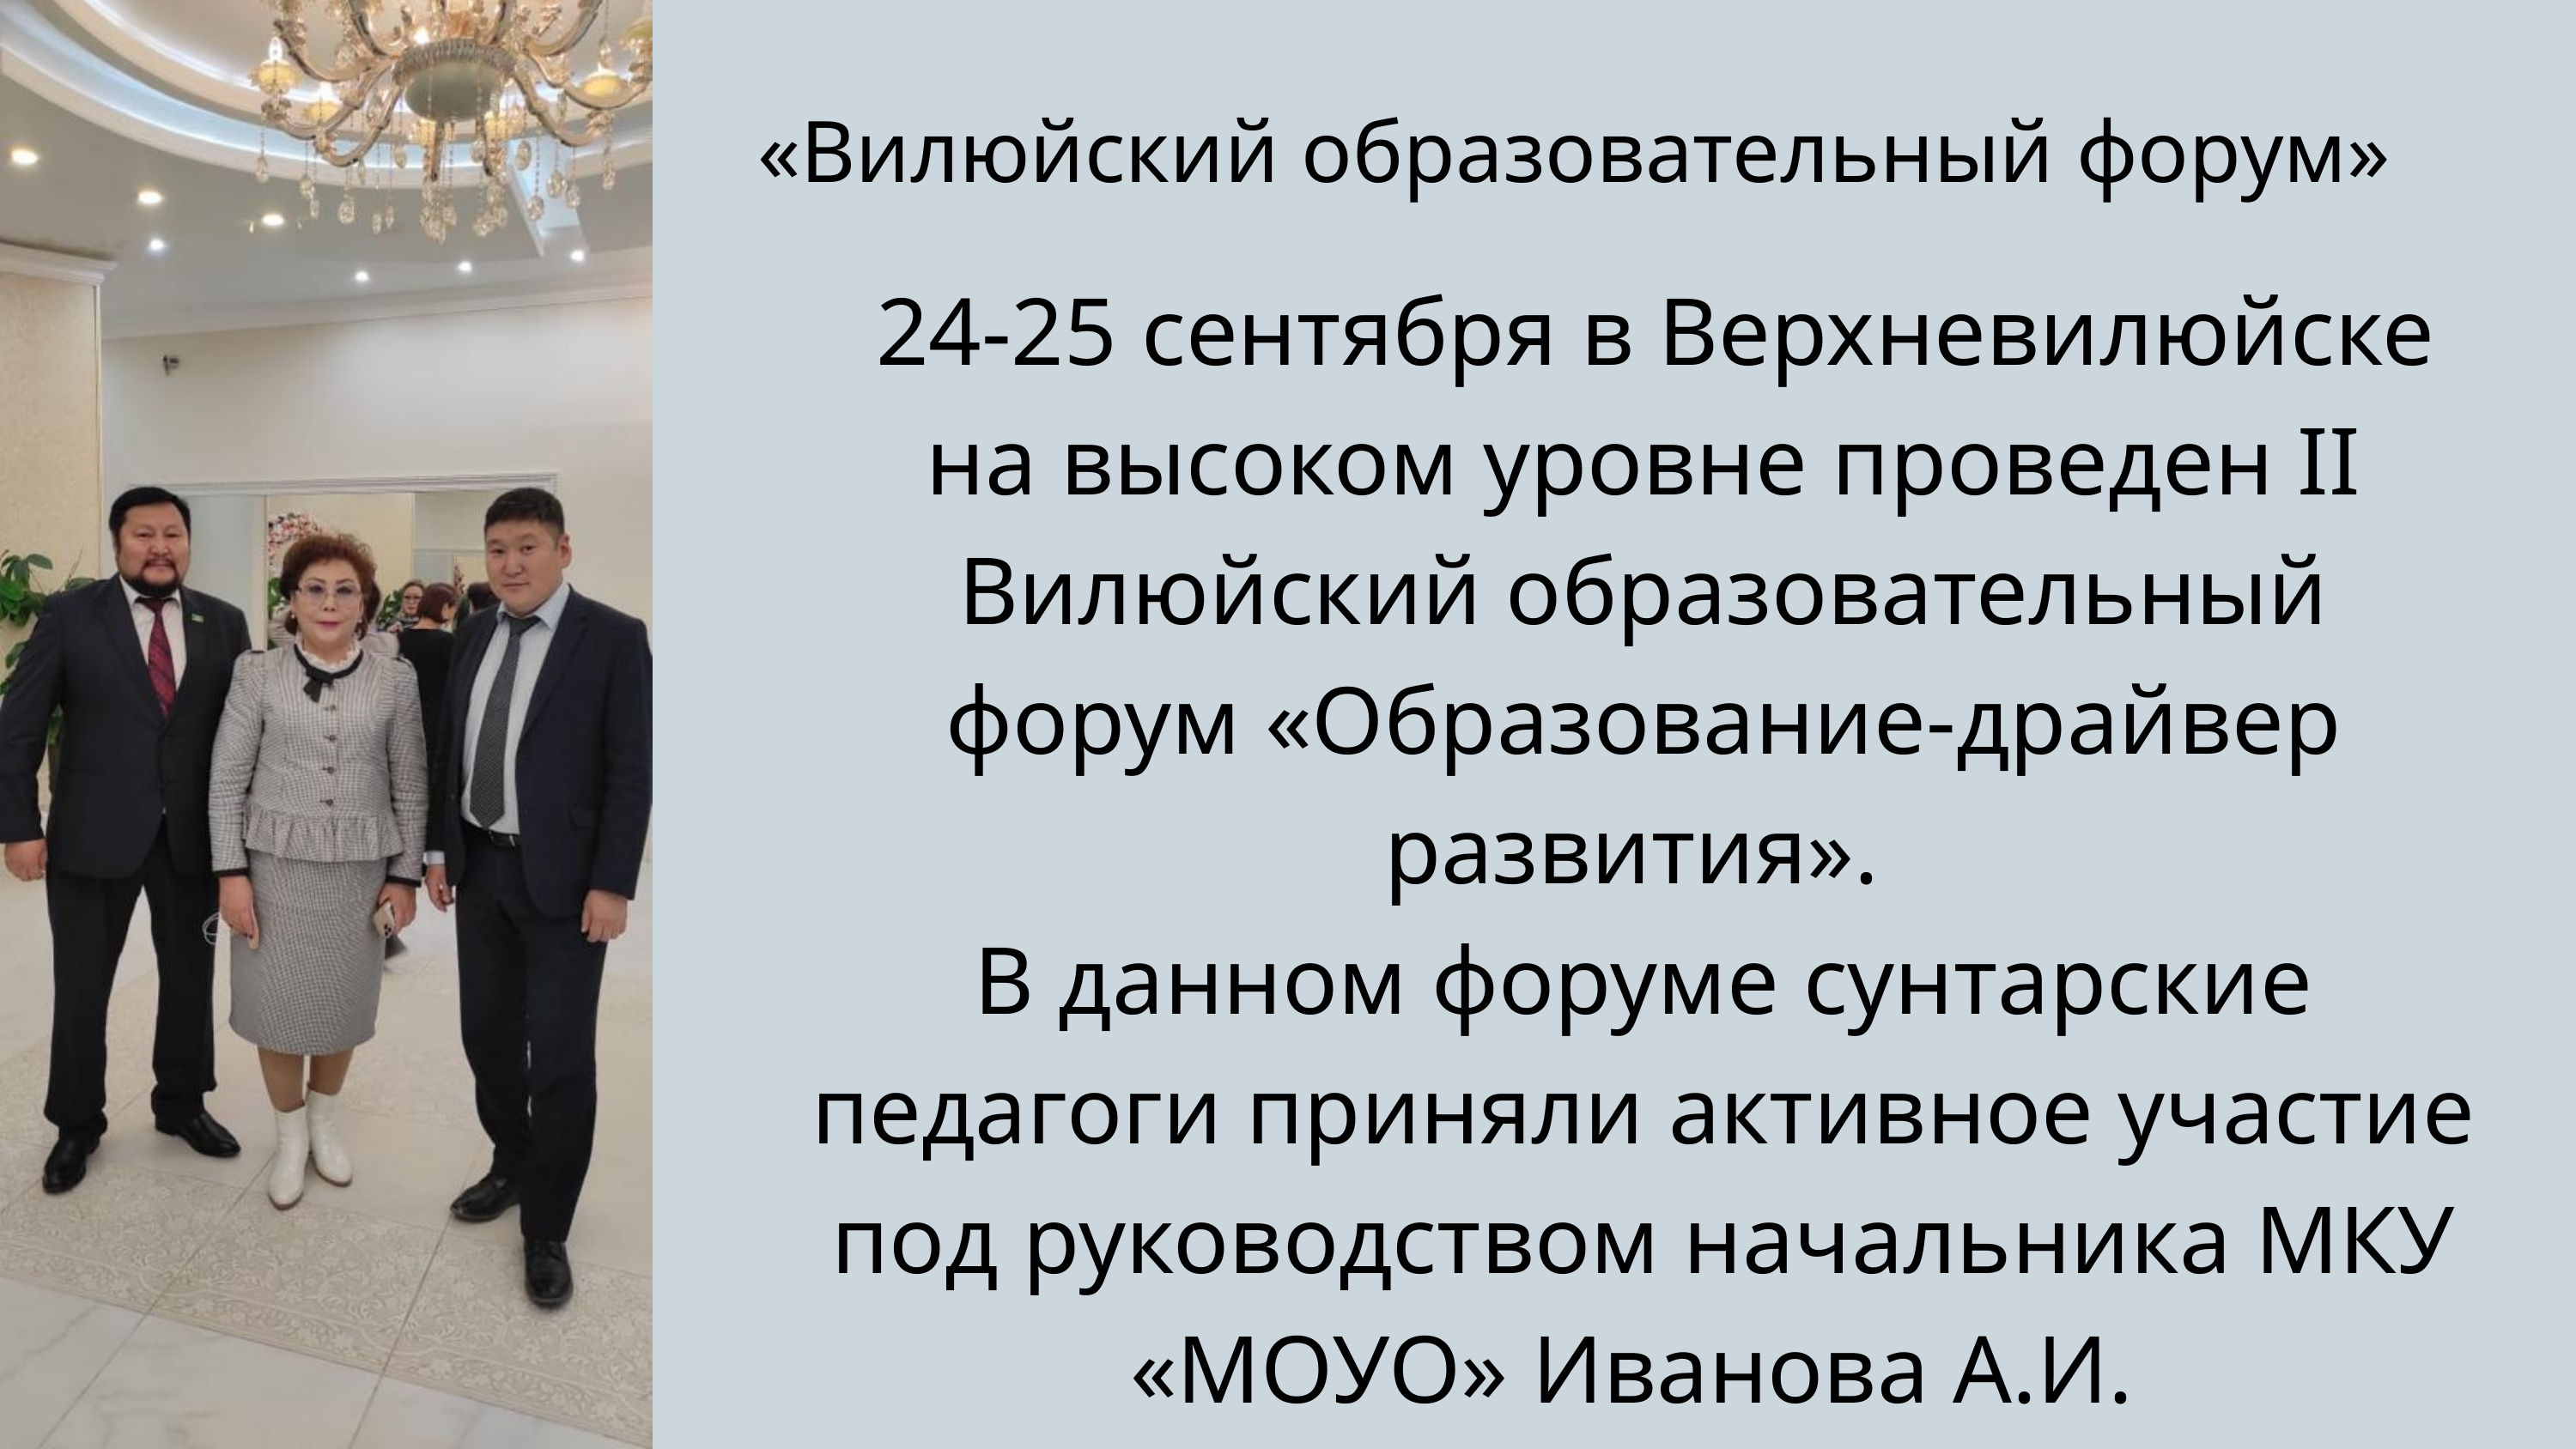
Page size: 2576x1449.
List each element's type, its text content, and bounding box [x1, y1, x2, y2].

text_box 24-25 сентября в Верхневилюйске на высоком уровне проведен II Вилюйский образовательный форум «Образование-драйвер развития». В данном форуме сунтарские педагоги приняли активное участие под руководством начальника МКУ «МОУО» Иванова А.И. [811, 253, 2477, 1422]
text_box «Вилюйский образовательный форум» [659, 81, 2506, 200]
picture [0, 0, 653, 1449]
